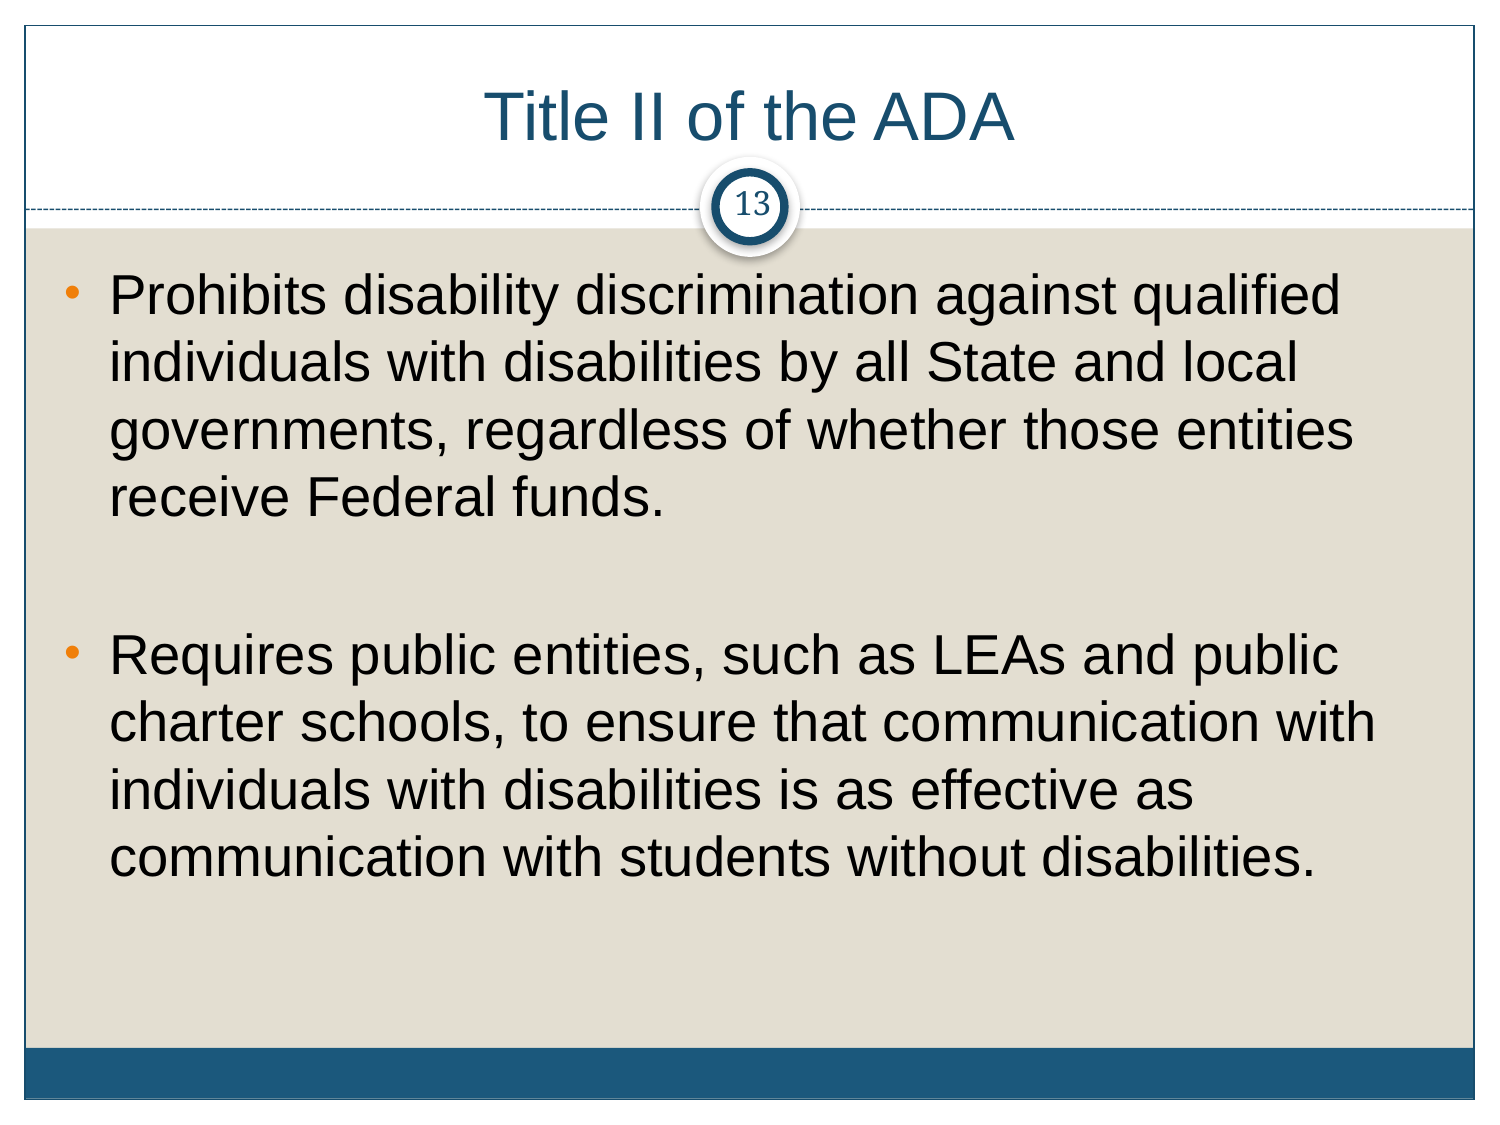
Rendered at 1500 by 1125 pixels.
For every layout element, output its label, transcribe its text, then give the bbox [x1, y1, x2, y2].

slide_number 13 [715, 168, 791, 241]
title Title II of the ADA [49, 37, 1450, 162]
list Prohibits disability discrimination against qualified individuals with disabilities by all State and local governments, regardless of whether those entities receive Federal funds. Requires public entities, such as LEAs and public charter schools, to ensure that communication with individuals with disabilities is as effective as communication with students without disabilities. [49, 250, 1445, 1001]
